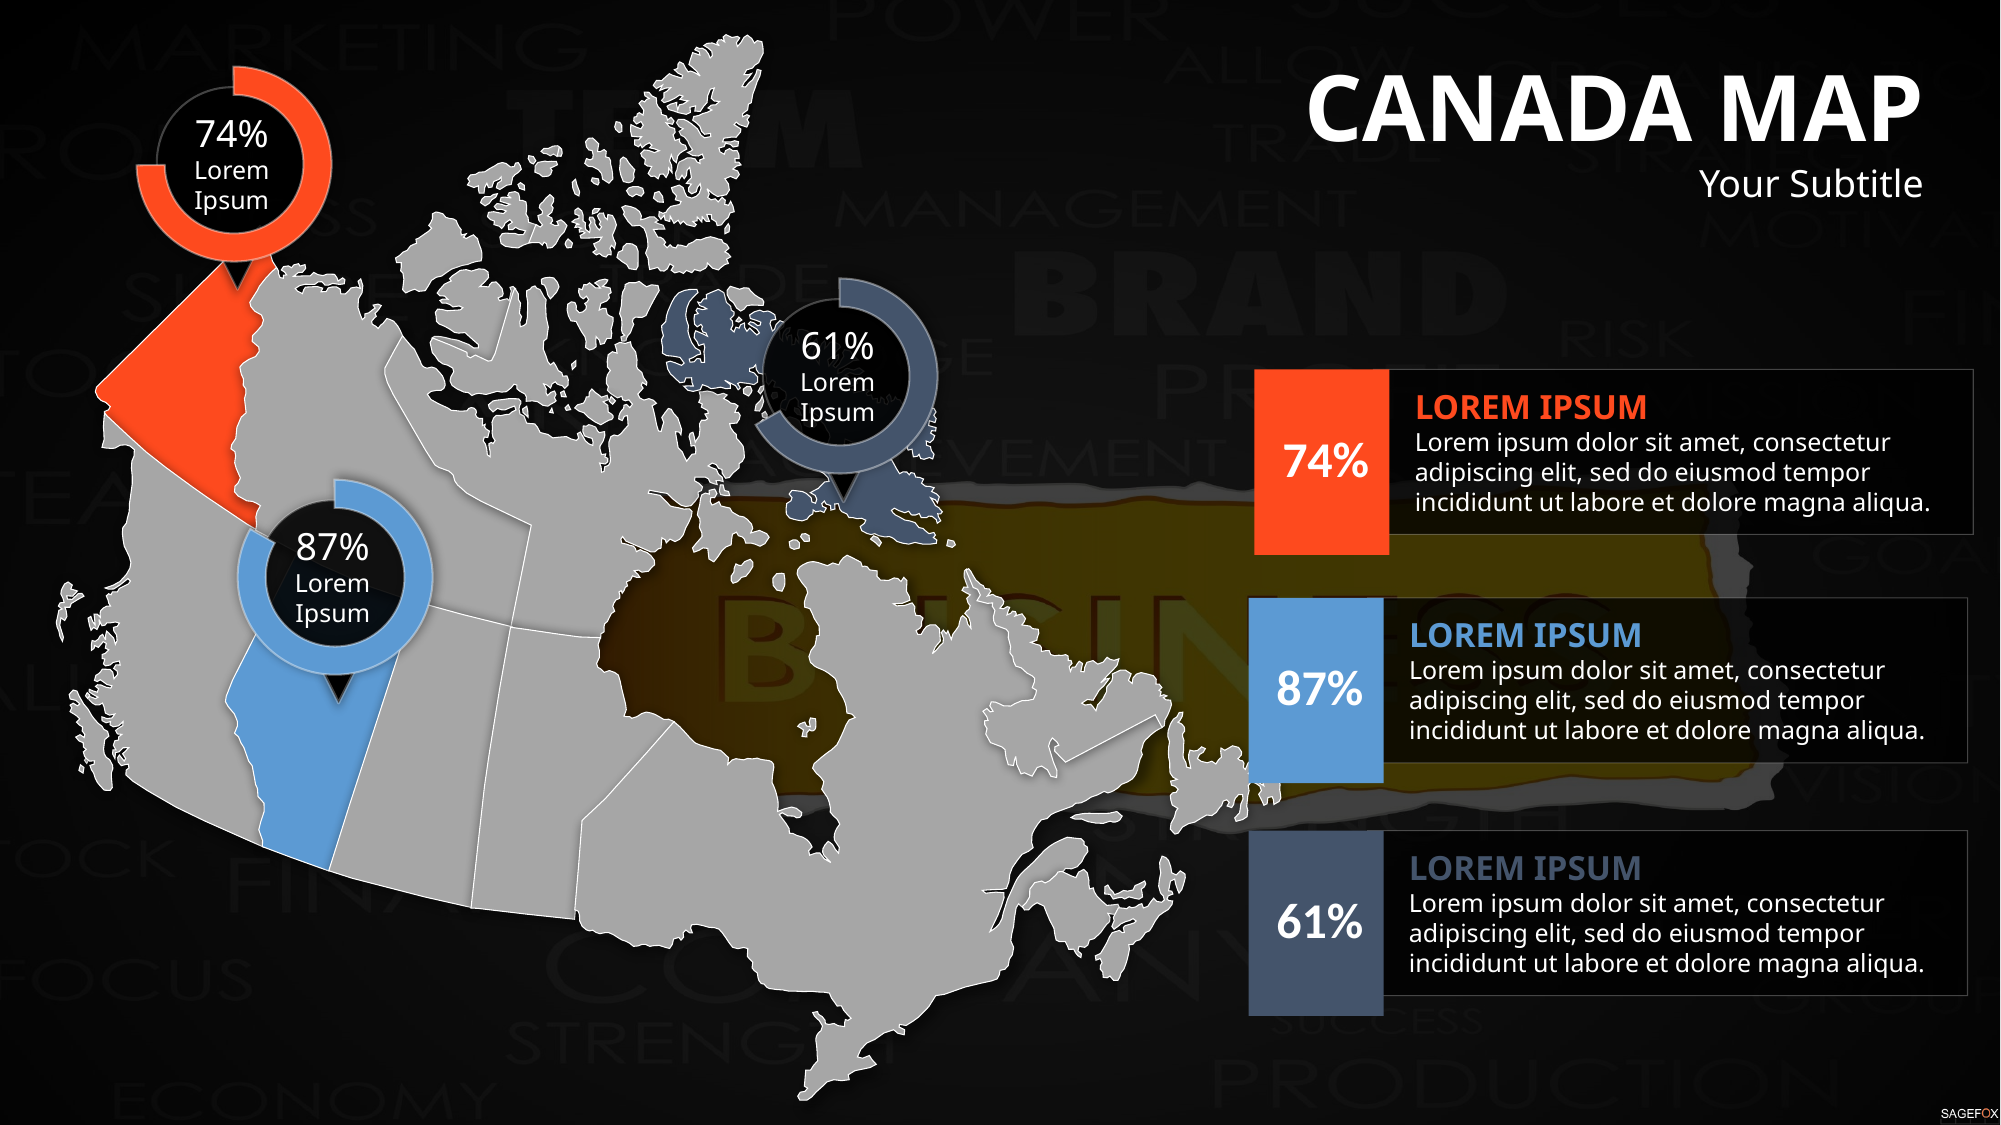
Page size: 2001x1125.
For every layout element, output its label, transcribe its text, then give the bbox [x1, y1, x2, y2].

text_box [692, 489, 770, 562]
text_box [522, 406, 529, 418]
text_box [560, 390, 567, 397]
text_box [727, 286, 764, 312]
text_box [225, 641, 386, 869]
text_box [724, 223, 730, 234]
text_box [965, 568, 1172, 778]
text_box [395, 212, 482, 293]
text_box [754, 277, 939, 475]
text_box [69, 690, 113, 791]
text_box [471, 627, 671, 919]
text_box [1022, 869, 1110, 958]
text_box [541, 146, 552, 154]
text_box [653, 34, 764, 227]
text_box [841, 465, 943, 545]
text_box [1254, 369, 2000, 555]
text_box [567, 279, 613, 350]
text_box [565, 238, 573, 248]
text_box [564, 404, 571, 411]
text_box 61% Lorem Ipsum [761, 298, 904, 435]
text_box [630, 92, 687, 179]
text_box [653, 191, 664, 203]
text_box [619, 157, 635, 182]
text_box [1070, 811, 1123, 824]
text_box [56, 581, 84, 642]
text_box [1248, 830, 1995, 1017]
text_box [574, 555, 1157, 1101]
text_box [743, 386, 752, 397]
text_box [534, 161, 558, 177]
text_box [591, 177, 600, 185]
text_box [621, 205, 731, 274]
text_box [1167, 712, 1250, 835]
text_box [731, 559, 753, 584]
text_box [592, 208, 601, 214]
text_box [609, 396, 616, 405]
text_box [626, 186, 644, 197]
text_box [572, 179, 580, 196]
text_box [467, 162, 522, 192]
text_box [384, 335, 745, 632]
text_box [557, 147, 563, 157]
text_box [88, 412, 256, 843]
text_box [1256, 784, 1281, 806]
text_box [832, 479, 855, 502]
text_box [528, 155, 536, 164]
text_box [517, 182, 525, 191]
text_box [576, 388, 614, 425]
text_box [912, 427, 937, 460]
text_box [328, 607, 505, 906]
text_box [541, 277, 560, 299]
text_box [870, 535, 882, 547]
text_box [254, 266, 265, 280]
text_box [789, 539, 800, 550]
text_box CANADA MAP Your Subtitle [1035, 42, 1939, 212]
text_box [772, 573, 785, 592]
text_box [236, 478, 434, 676]
text_box [735, 317, 742, 323]
text_box 87% Lorem Ipsum [272, 499, 400, 638]
text_box [95, 269, 254, 502]
text_box 74% Lorem Ipsum [156, 86, 299, 225]
text_box [1095, 856, 1186, 981]
text_box [487, 191, 530, 248]
text_box [614, 121, 622, 133]
text_box [227, 269, 248, 290]
text_box [480, 193, 498, 206]
text_box [571, 207, 617, 258]
text_box [435, 268, 504, 352]
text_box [1248, 597, 1995, 784]
text_box [328, 682, 350, 703]
text_box [230, 263, 524, 616]
text_box [786, 483, 835, 521]
text_box [800, 533, 810, 542]
text_box [754, 401, 760, 411]
text_box [135, 65, 333, 263]
text_box [616, 243, 639, 270]
text_box [571, 360, 576, 370]
text_box [661, 289, 776, 392]
text_box [584, 138, 613, 184]
text_box [797, 717, 816, 737]
text_box [946, 539, 956, 548]
text_box [1104, 880, 1146, 900]
text_box [720, 484, 730, 496]
text_box [619, 281, 660, 336]
picture [0, 0, 2001, 1125]
text_box [528, 194, 567, 249]
text_box [78, 764, 84, 774]
text_box [430, 285, 569, 406]
